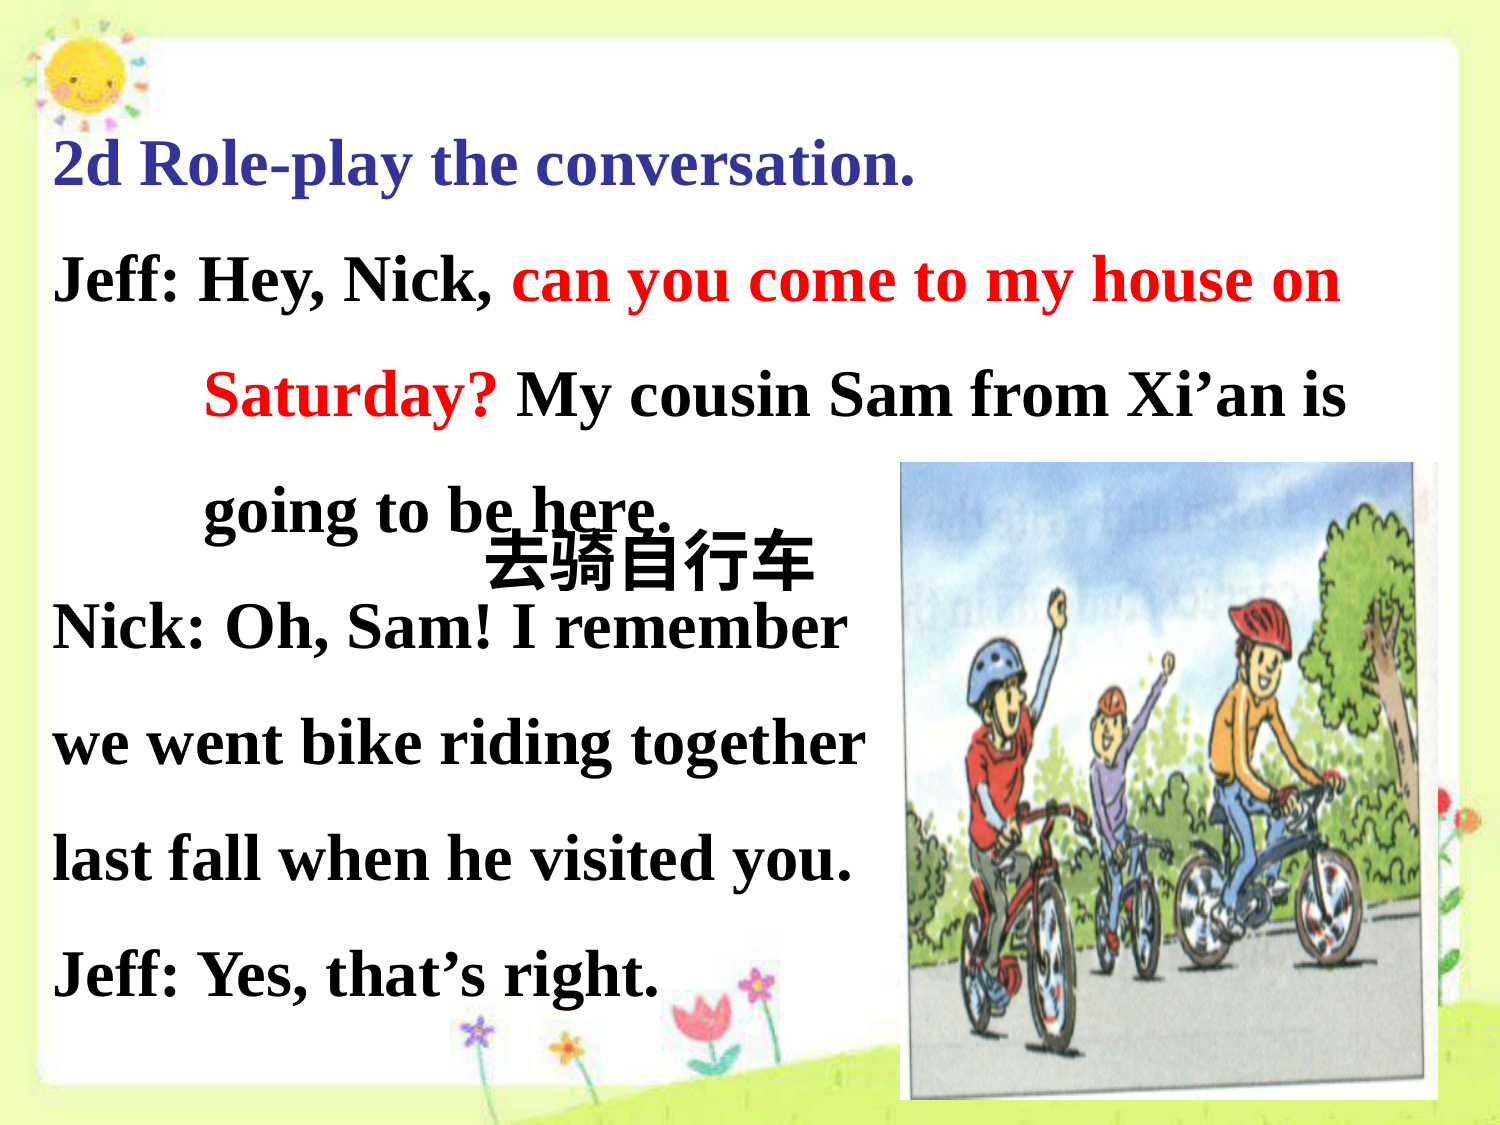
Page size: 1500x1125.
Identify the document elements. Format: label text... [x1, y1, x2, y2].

text_box 去骑自行车 [300, 487, 894, 743]
text_box 2d Role-play the conversation. Jeff: Hey, Nick, can you come to my house on Saturday? My cousin Sam from Xi’an is going to be here. Nick: Oh, Sam! I remember we went bike riding together last fall when he visited you. Jeff: Yes, that’s right. [37, 75, 1425, 1018]
picture [0, 0, 1500, 1125]
